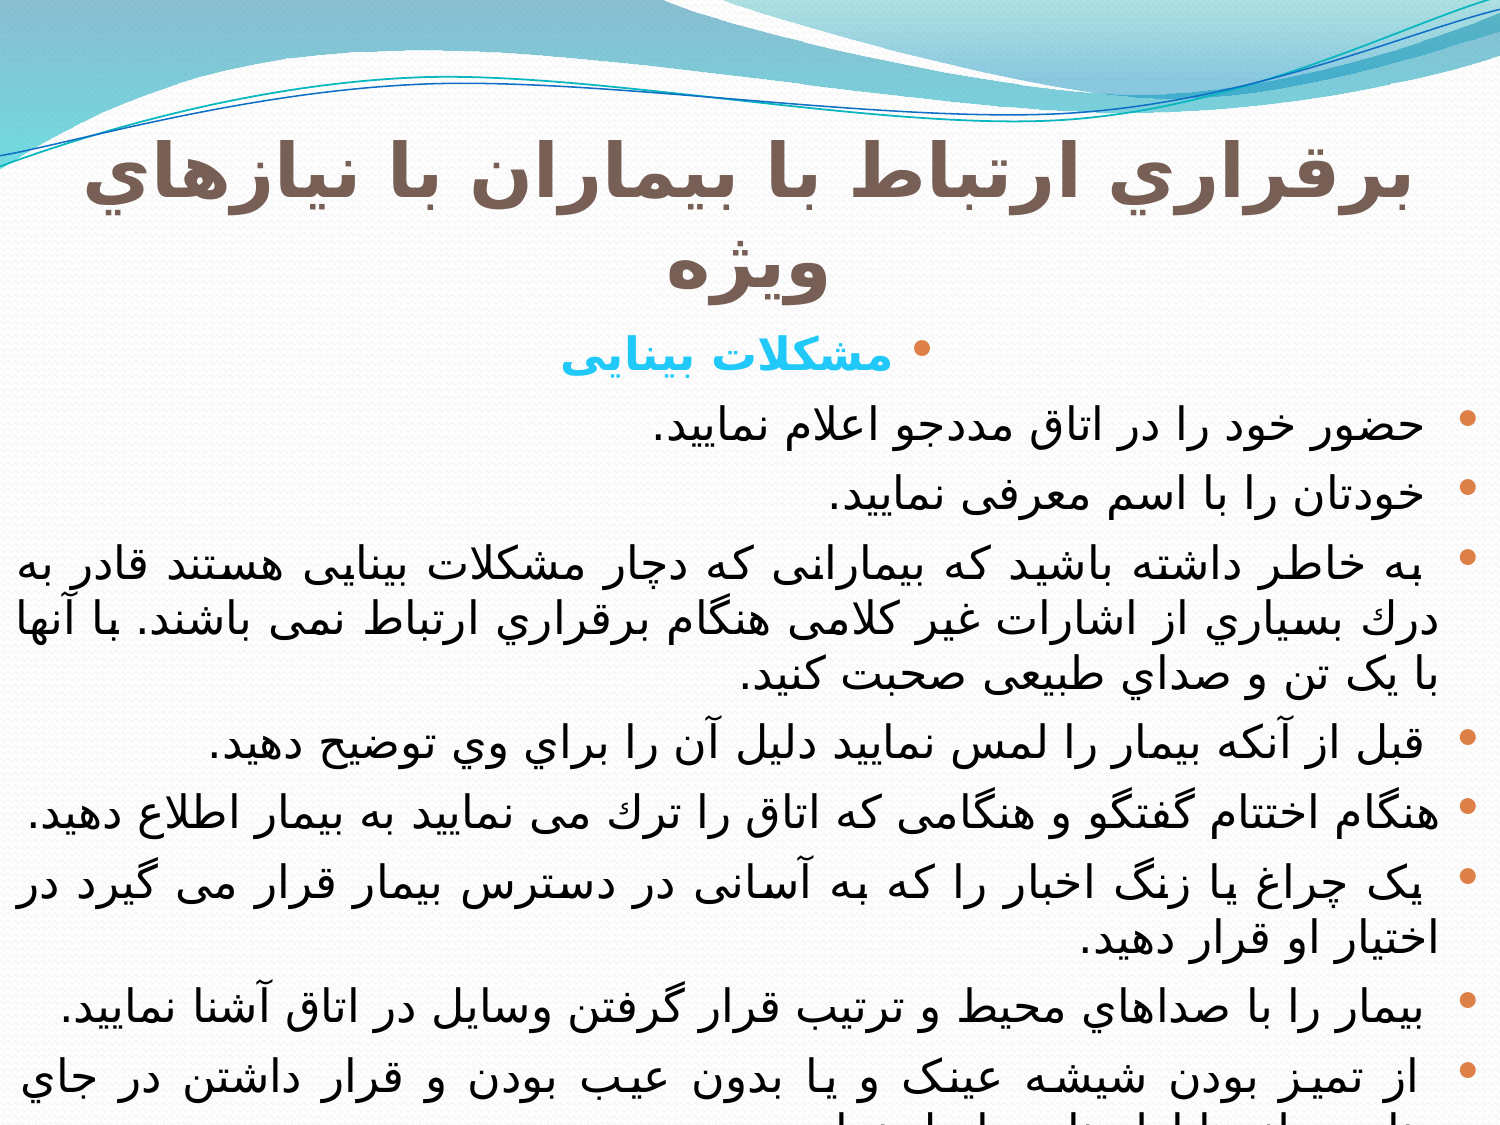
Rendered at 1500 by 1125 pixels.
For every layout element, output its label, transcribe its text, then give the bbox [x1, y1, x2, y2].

list مشکلات بینایی حضور خود را در اتاق مددجو اعلام نمایید. خودتان را با اسم معرفی نمایید. به خاطر داشته باشید که بیمارانی که دچار مشکلات بینایی هستند قادر به درك بسیاري از اشارات غیر کلامی هنگام برقراري ارتباط نمی باشند. با آنها با یک تن و صداي طبیعی صحبت کنید. قبل از آنکه بیمار را لمس نمایید دلیل آن را براي وي توضیح دهید. هنگام اختتام گفتگو و هنگامی که اتاق را ترك می نمایید به بیمار اطلاع دهید. یک چراغ یا زنگ اخبار را که به آسانی در دسترس بیمار قرار می گیرد در اختیار او قرار دهید. بیمار را با صداهاي محیط و ترتیب قرار گرفتن وسایل در اتاق آشنا نمایید. از تمیز بودن شیشه عینک و یا بدون عیب بودن و قرار داشتن در جاي مناسب لنزها اطمینان حاصل نمایید. [0, 317, 1500, 1083]
title برقراري ارتباط با بیماران با نیازهاي ویژه [75, 115, 1425, 303]
